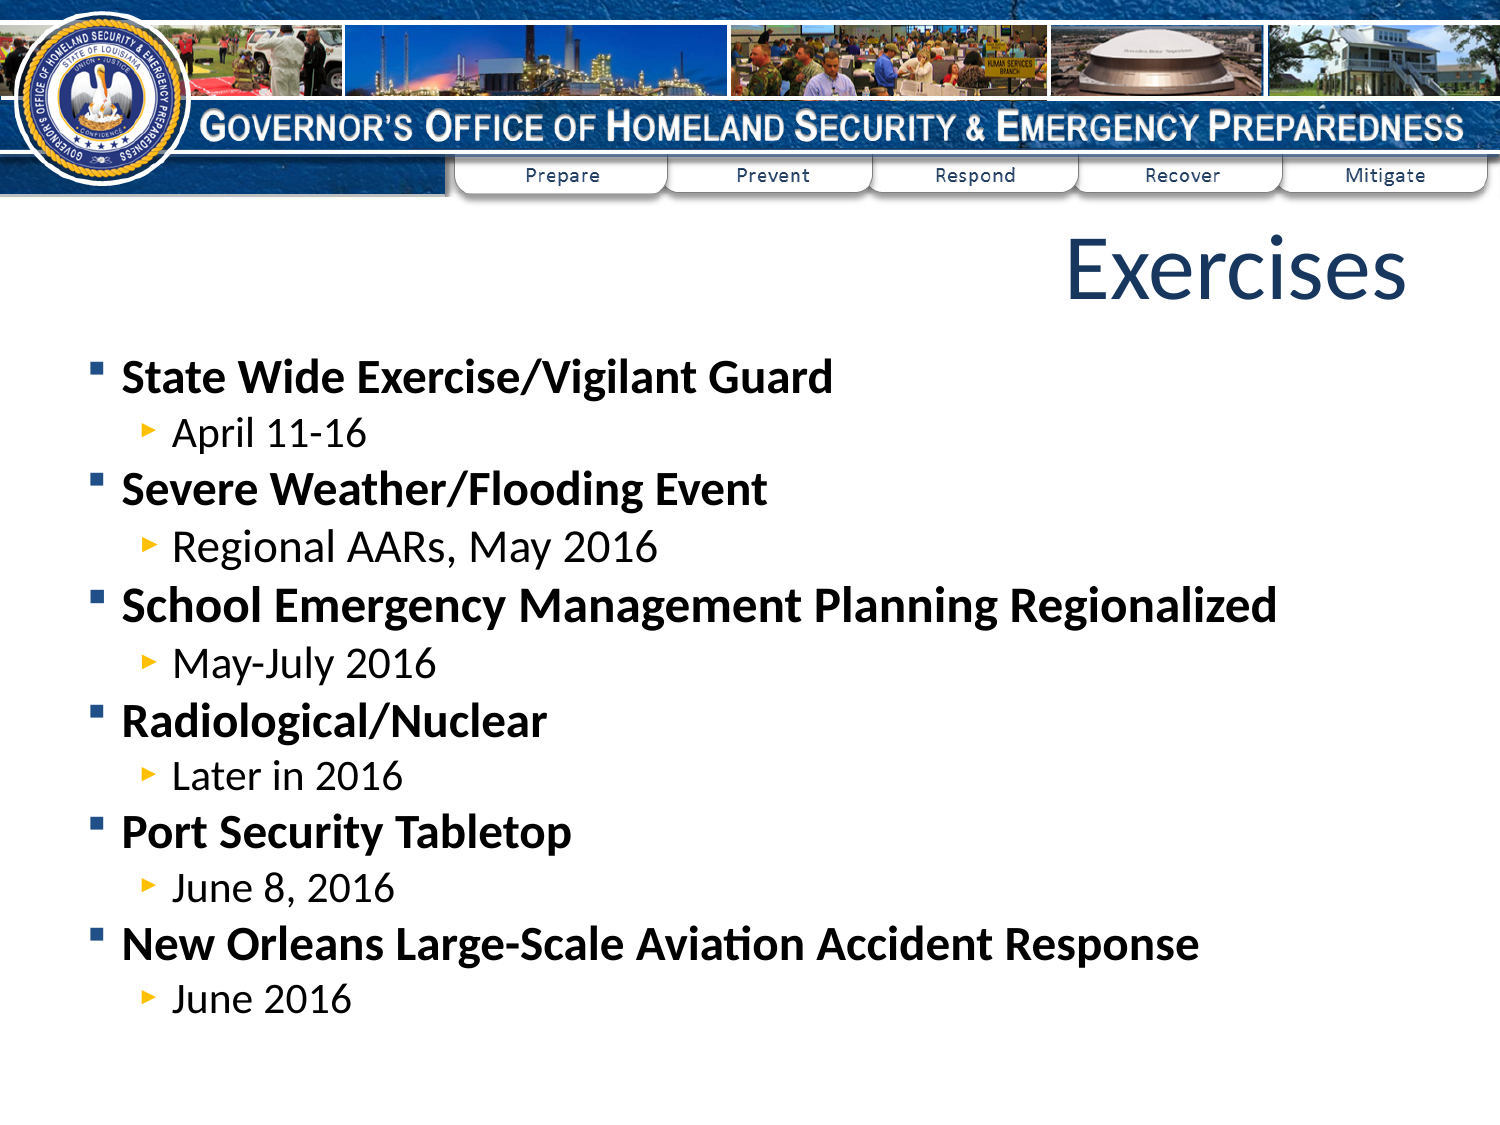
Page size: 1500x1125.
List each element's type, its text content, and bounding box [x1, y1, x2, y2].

text_box Exercises [21, 220, 1424, 334]
picture [0, 0, 1500, 207]
list State Wide Exercise/Vigilant Guard April 11-16 Severe Weather/Flooding Event Regional AARs, May 2016 School Emergency Management Planning Regionalized May-July 2016 Radiological/Nuclear Later in 2016 Port Security Tabletop June 8, 2016 New Orleans Large-Scale Aviation Accident Response June 2016 [71, 336, 1421, 1037]
